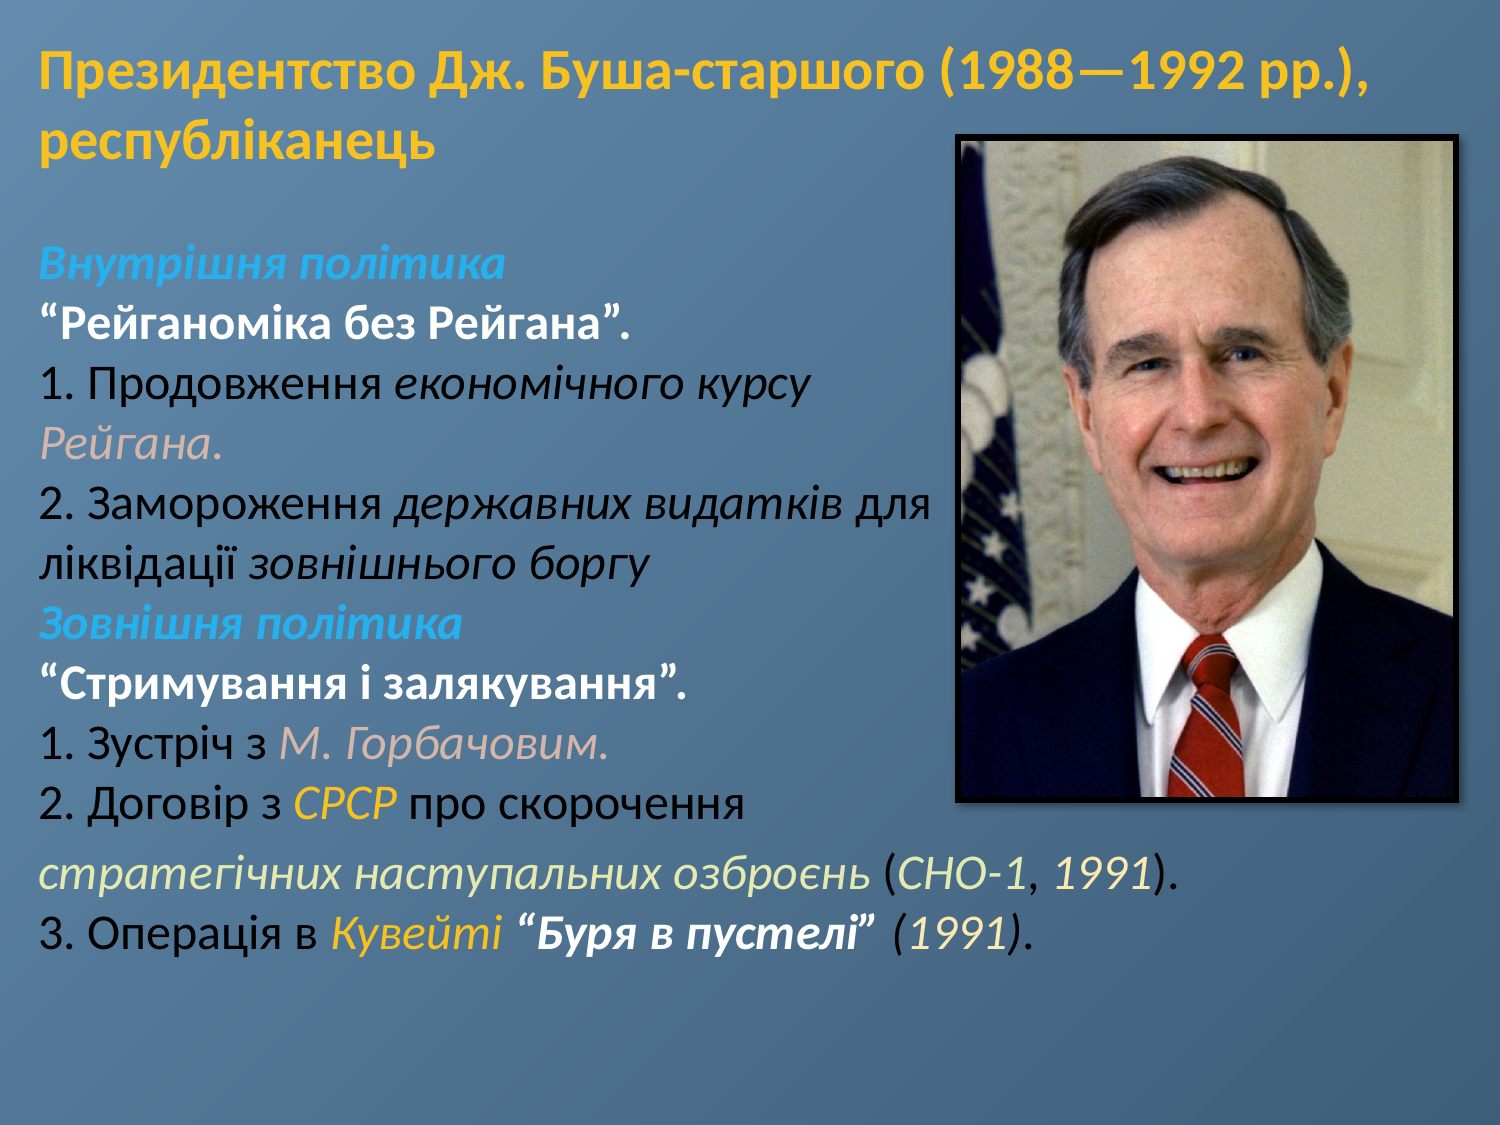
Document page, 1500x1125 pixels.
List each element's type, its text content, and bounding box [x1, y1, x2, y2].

text_box Внутрішня політика “Рейганоміка без Рейгана”. 1. Продовження економічного курсу Рейгана. 2. Замороження державних видатків для ліквідації зовнішнього боргу Зовнішня політика “Стримування і залякування”. 1. Зустріч з М. Горбачовим. 2. Договір з СРСР про скорочення [23, 222, 1020, 831]
text_box стратегічних наступальних озброєнь (СНО-1, 1991). 3. Операція в Кувейті “Буря в пустелі” (1991). [23, 831, 1407, 967]
picture [960, 140, 1454, 798]
text_box Президентство Дж. Буша-старшого (1988—1992 рр.), республіканець [23, 23, 1465, 179]
